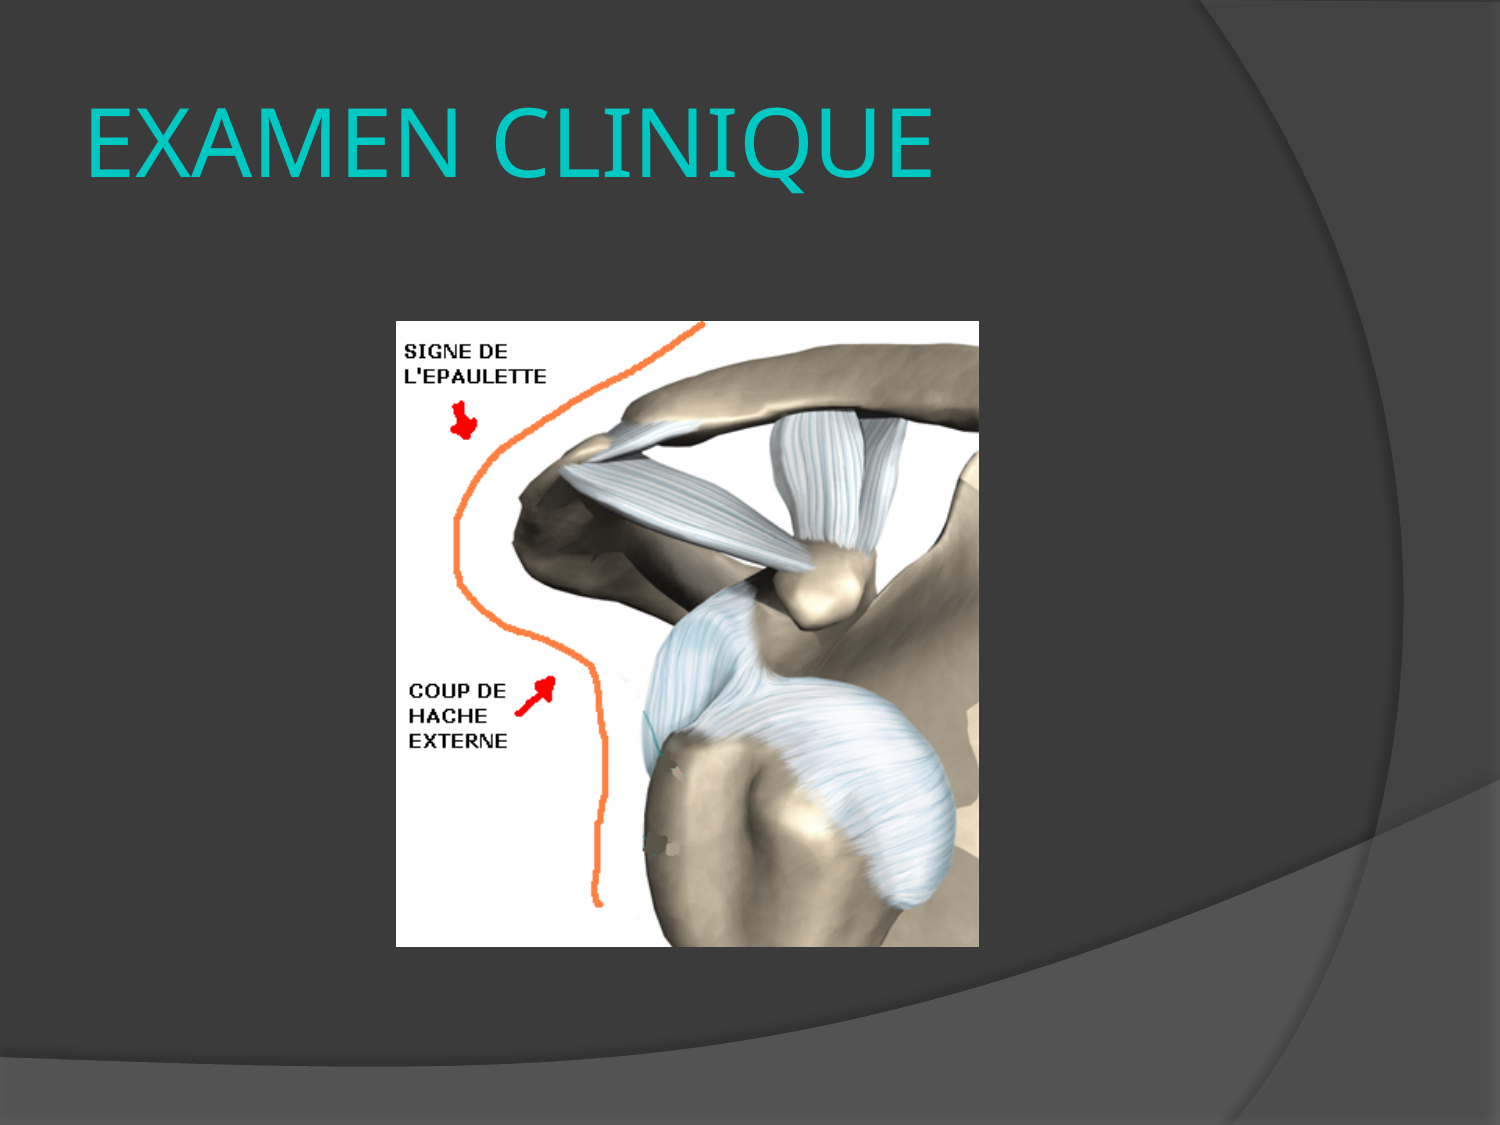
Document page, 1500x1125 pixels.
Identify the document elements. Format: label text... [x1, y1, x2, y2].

title EXAMEN CLINIQUE [75, 45, 1300, 233]
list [395, 320, 980, 947]
